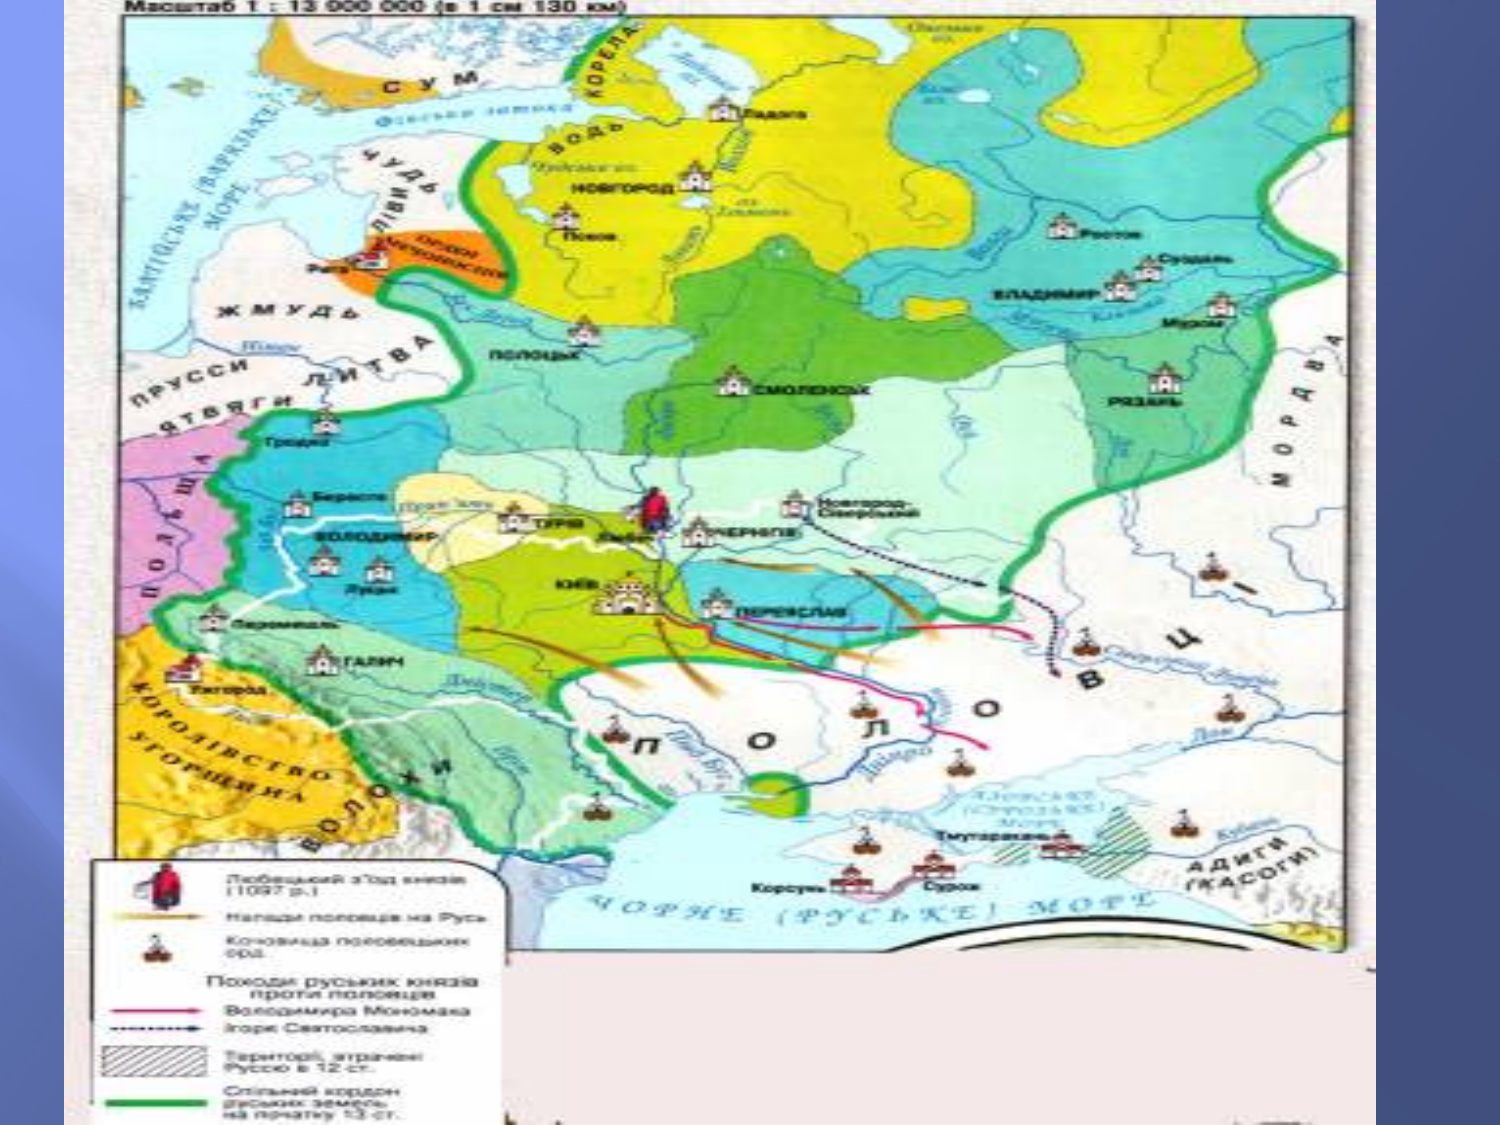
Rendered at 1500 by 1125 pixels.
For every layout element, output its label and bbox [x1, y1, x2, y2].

list [64, 0, 1377, 1125]
